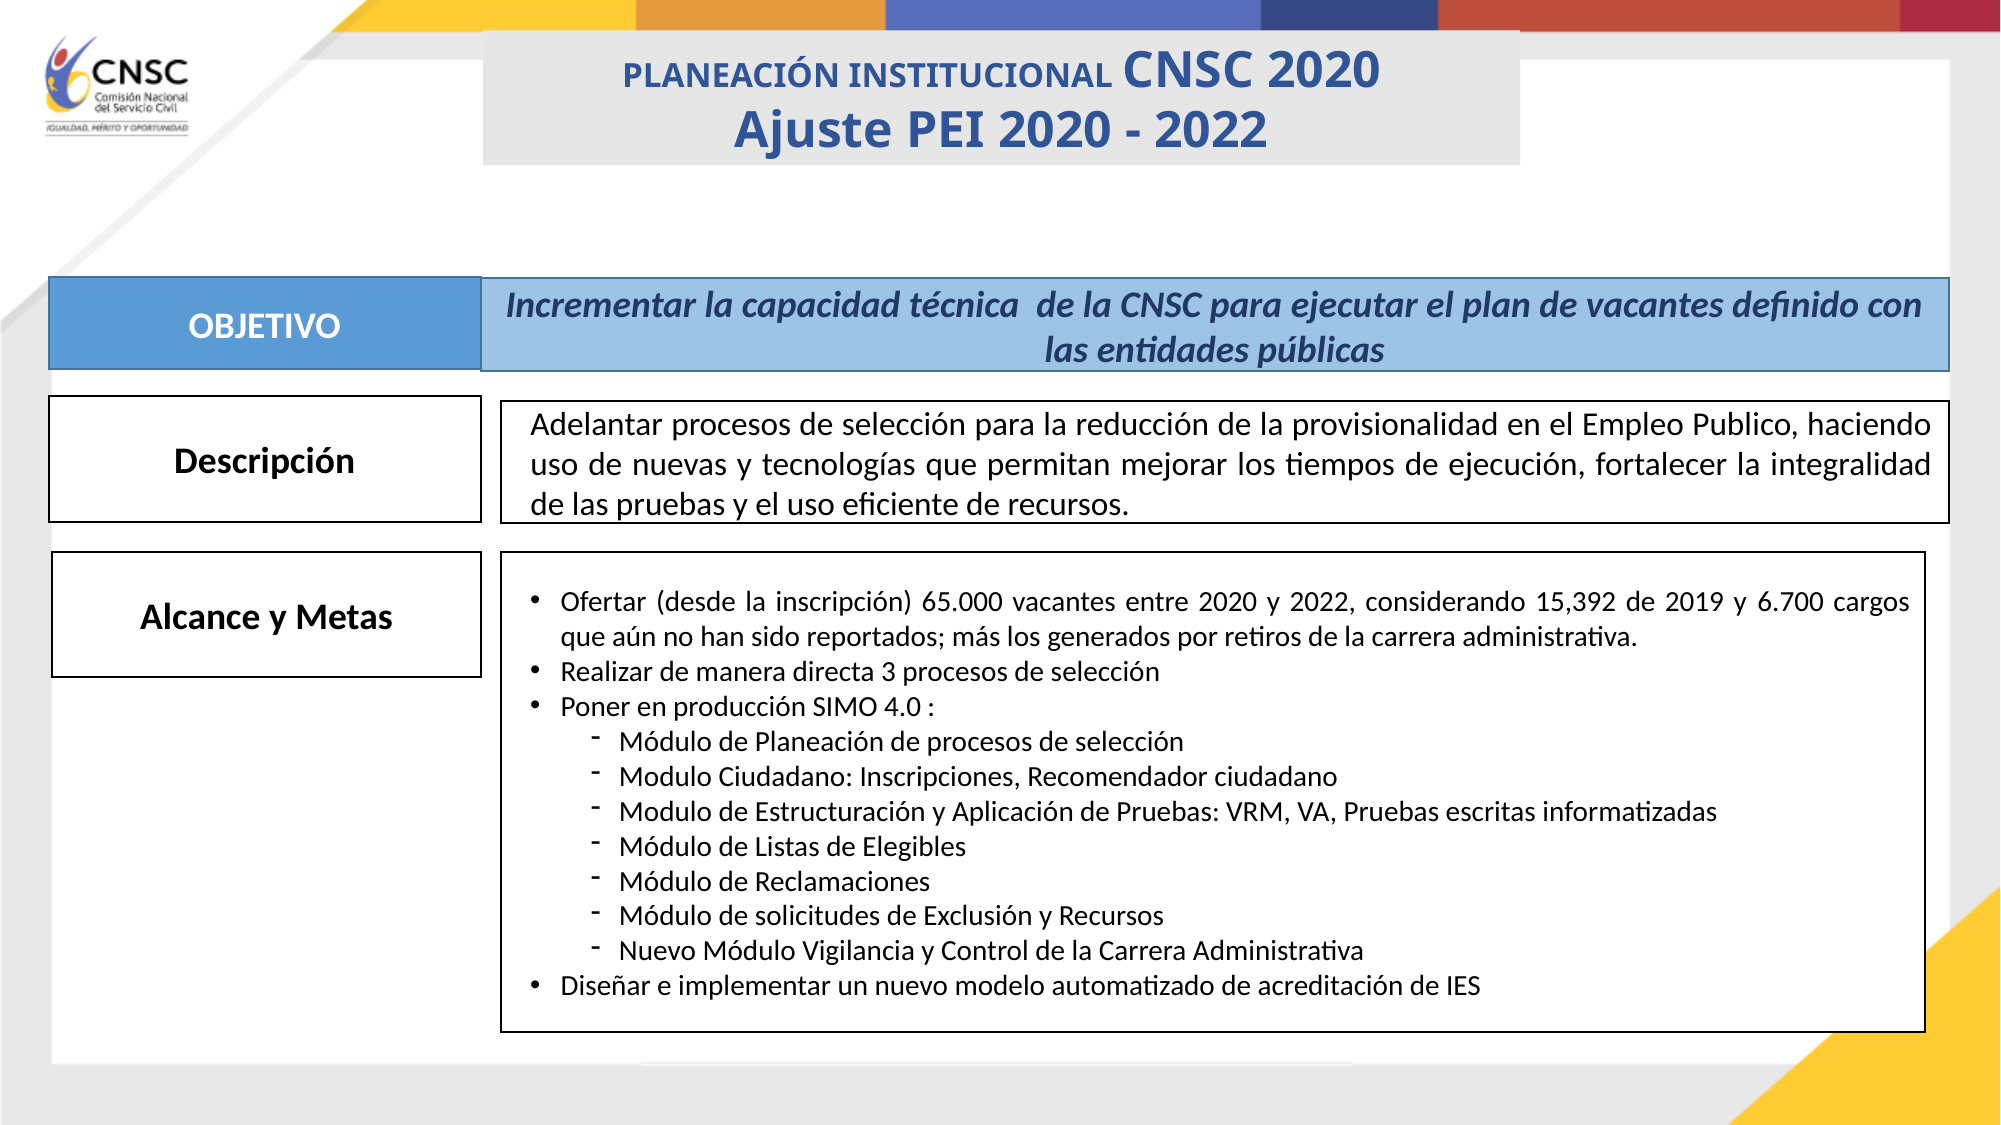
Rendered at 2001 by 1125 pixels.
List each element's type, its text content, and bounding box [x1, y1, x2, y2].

text_box Ofertar (desde la inscripción) 65.000 vacantes entre 2020 y 2022, considerando 15,392 de 2019 y 6.700 cargos que aún no han sido reportados; más los generados por retiros de la carrera administrativa. Realizar de manera directa 3 procesos de selección Poner en producción SIMO 4.0 : Módulo de Planeación de procesos de selección Modulo Ciudadano: Inscripciones, Recomendador ciudadano Modulo de Estructuración y Aplicación de Pruebas: VRM, VA, Pruebas escritas informatizadas Módulo de Listas de Elegibles Módulo de Reclamaciones Módulo de solicitudes de Exclusión y Recursos Nuevo Módulo Vigilancia y Control de la Carrera Administrativa Diseñar e implementar un nuevo modelo automatizado de acreditación de IES [500, 551, 1926, 1033]
picture [0, 0, 2001, 1125]
text_box Alcance y Metas [51, 551, 482, 678]
text_box PLANEACIÓN INSTITUCIONAL CNSC 2020 Ajuste PEI 2020 - 2022 [483, 30, 1521, 166]
text_box Incrementar la capacidad técnica de la CNSC para ejecutar el plan de vacantes definido con las entidades públicas [480, 277, 1950, 372]
text_box Descripción [48, 395, 482, 523]
text_box Adelantar procesos de selección para la reducción de la provisionalidad en el Empleo Publico, haciendo uso de nuevas y tecnologías que permitan mejorar los tiempos de ejecución, fortalecer la integralidad de las pruebas y el uso eficiente de recursos. [500, 400, 1950, 524]
text_box OBJETIVO [48, 276, 482, 370]
